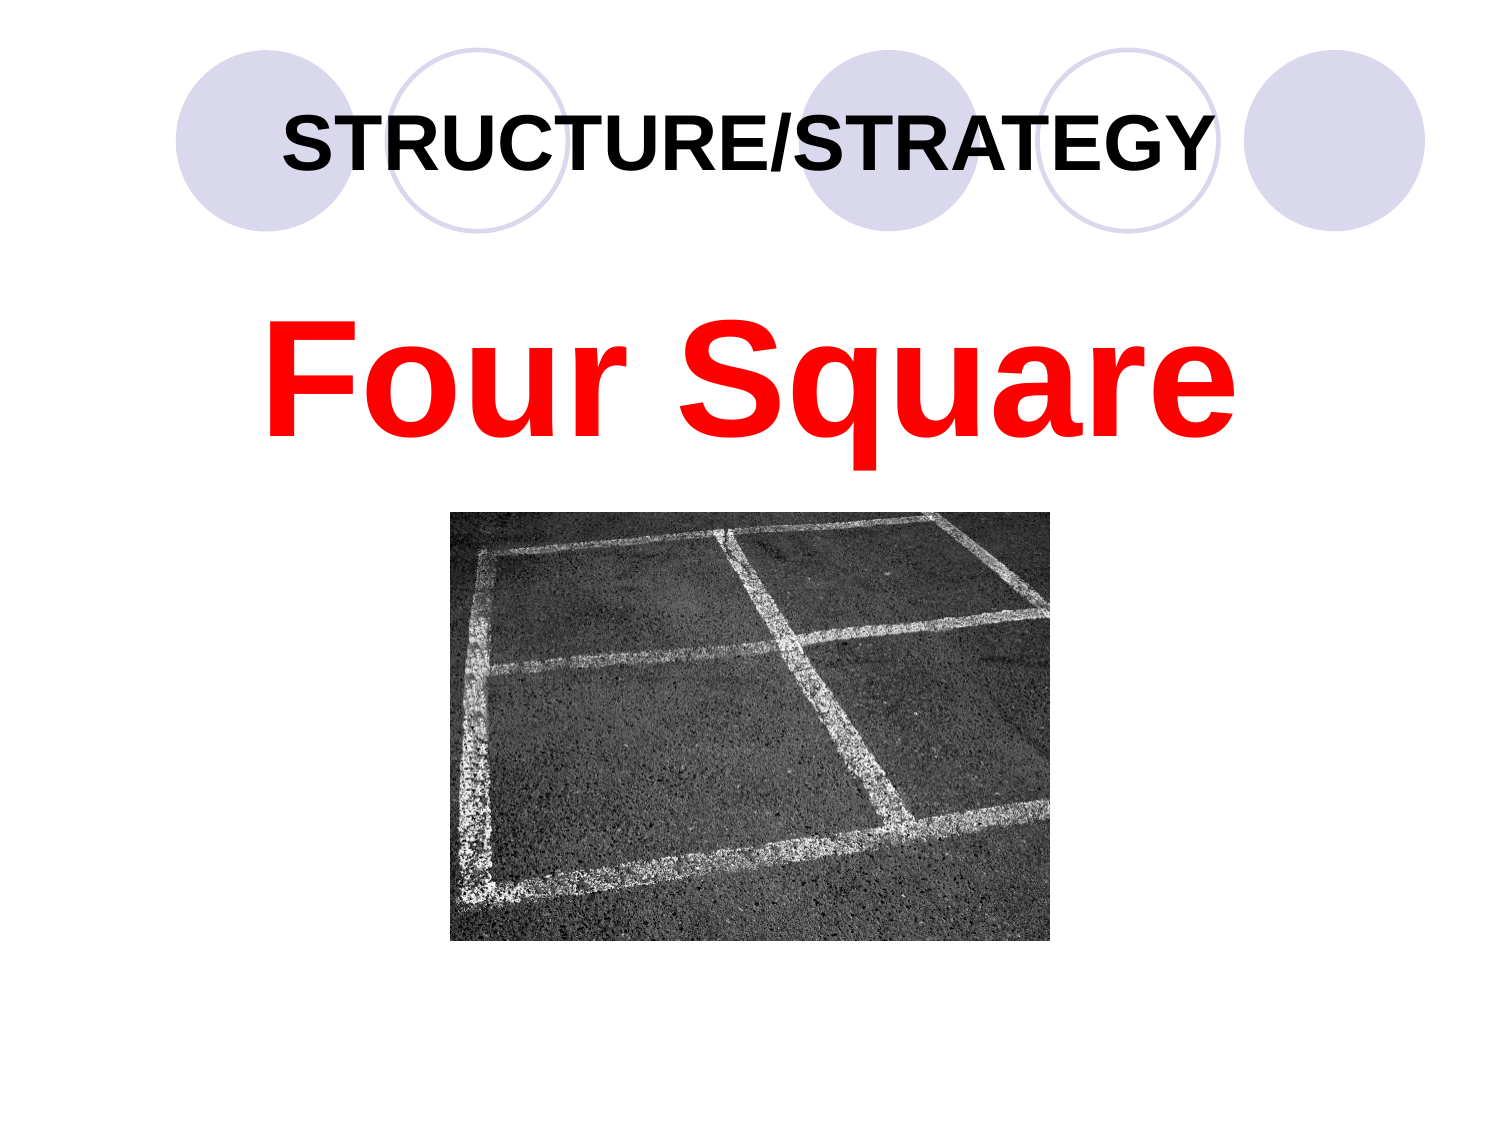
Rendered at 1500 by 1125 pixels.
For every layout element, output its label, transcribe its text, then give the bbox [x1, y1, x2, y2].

text_box Four Square [74, 262, 1425, 550]
title STRUCTURE/STRATEGY [74, 44, 1426, 233]
picture [449, 512, 1051, 941]
